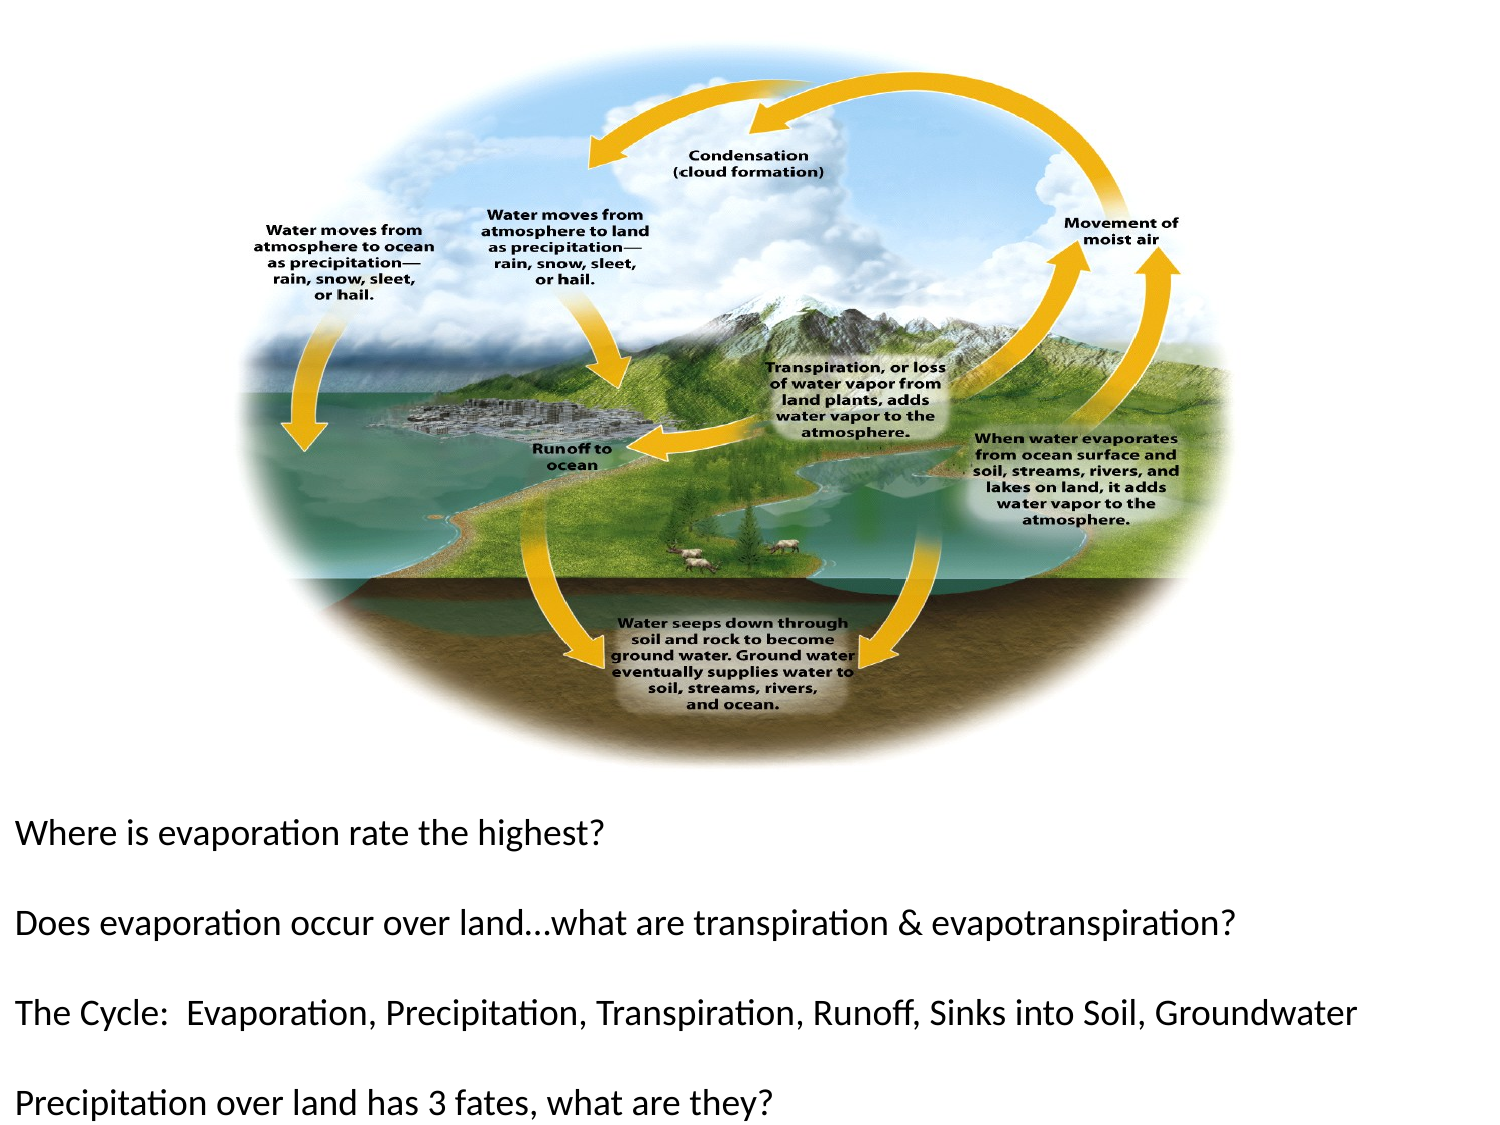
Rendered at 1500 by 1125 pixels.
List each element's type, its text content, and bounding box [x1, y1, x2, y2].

text_box Where is evaporation rate the highest? Does evaporation occur over land…what are transpiration & evapotranspiration? The Cycle: Evaporation, Precipitation, Transpiration, Runoff, Sinks into Soil, Groundwater Precipitation over land has 3 fates, what are they? [0, 800, 1474, 1125]
picture [225, 20, 1250, 779]
